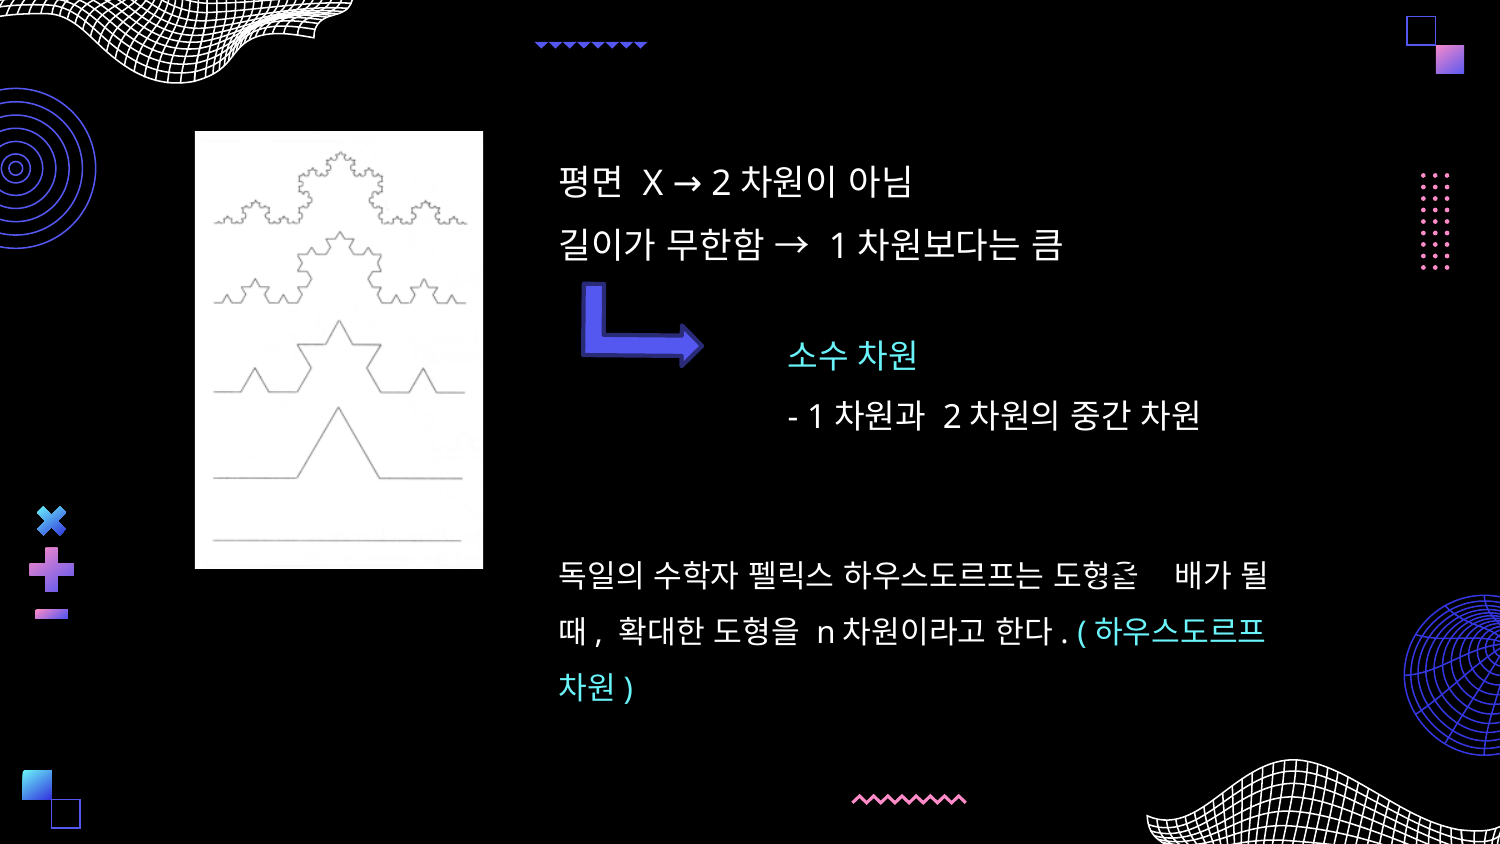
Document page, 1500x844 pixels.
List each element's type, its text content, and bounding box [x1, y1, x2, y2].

picture [194, 130, 484, 569]
text_box 소수 차원 - 1차원과 2차원의 중간 차원 [773, 308, 1500, 443]
text_box 독일의 수학자 펠릭스 하우스도르프는 도형을 배가 될 때, 확대한 도형을 n차원이라고 한다. (하우스도르프 차원) [543, 530, 1308, 714]
text_box 평면 X → 2차원이 아님 길이가 무한함 → 1차원보다는 큼 [543, 131, 1229, 274]
text_box [581, 281, 705, 369]
